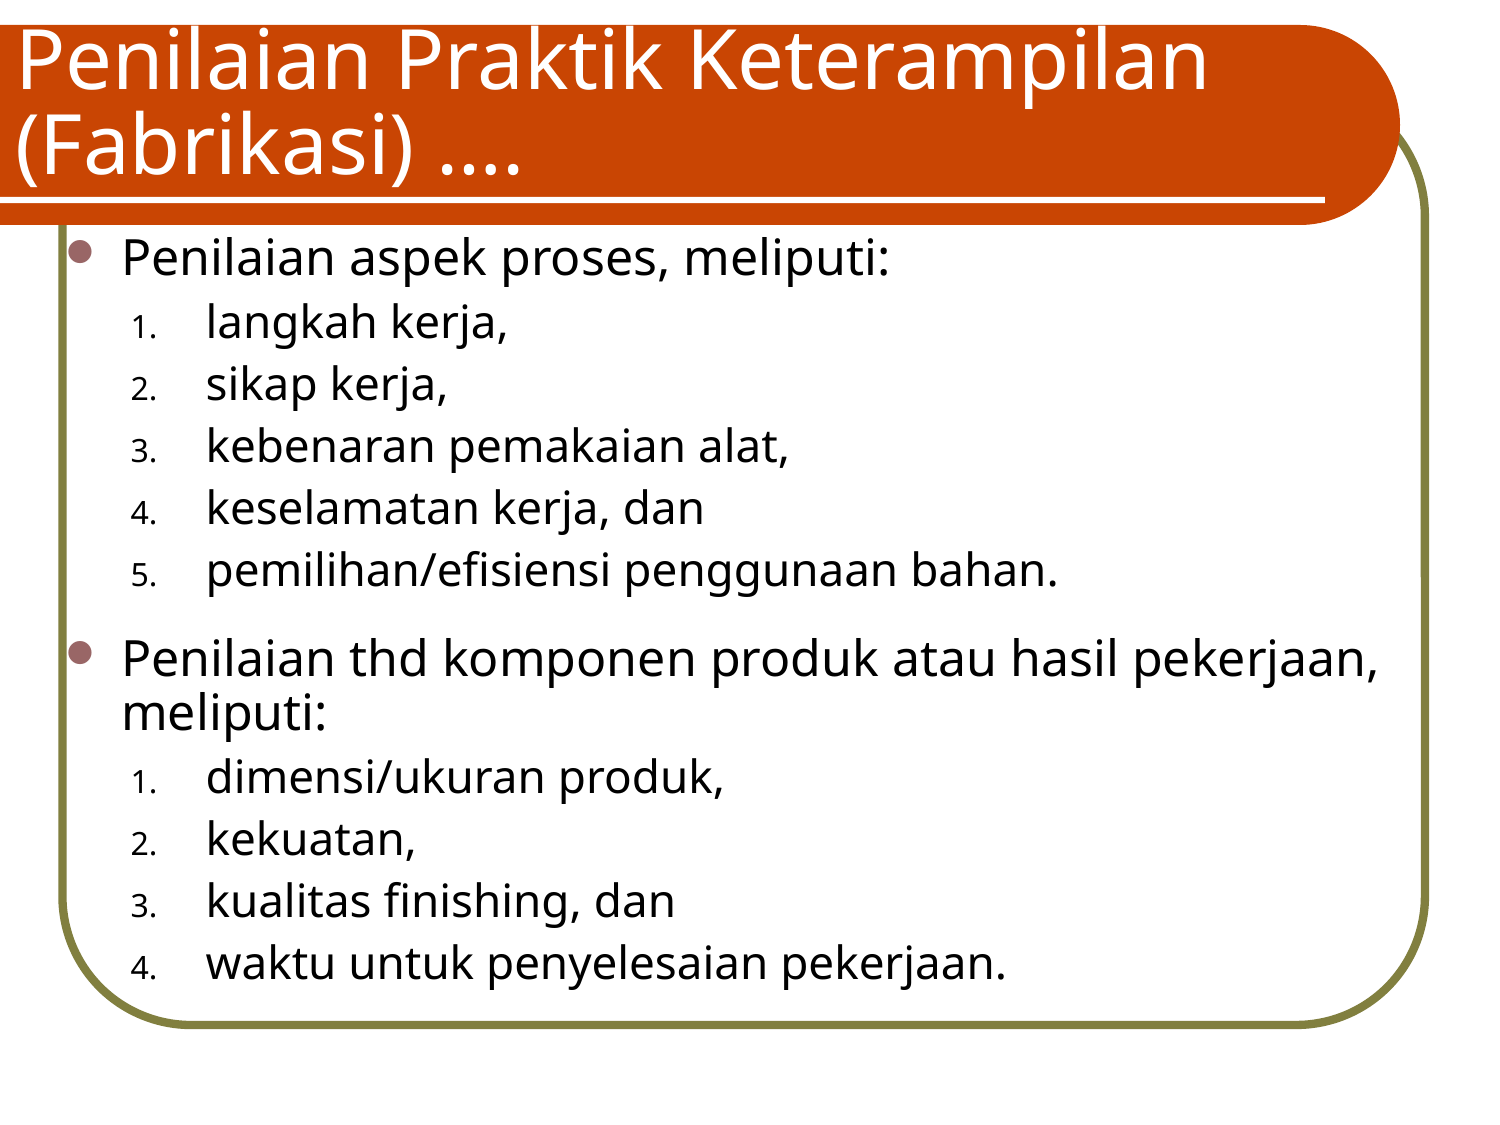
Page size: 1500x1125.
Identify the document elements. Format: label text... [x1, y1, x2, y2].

list Penilaian aspek proses, meliputi: langkah kerja, sikap kerja, kebenaran pemakaian alat, keselamatan kerja, dan pemilihan/efisiensi penggunaan bahan. Penilaian thd komponen produk atau hasil pekerjaan, meliputi: dimensi/ukuran produk, kekuatan, kualitas finishing, dan waktu untuk penyelesaian pekerjaan. [49, 224, 1426, 1013]
title Penilaian Praktik Keterampilan (Fabrikasi) …. [0, 24, 1348, 188]
